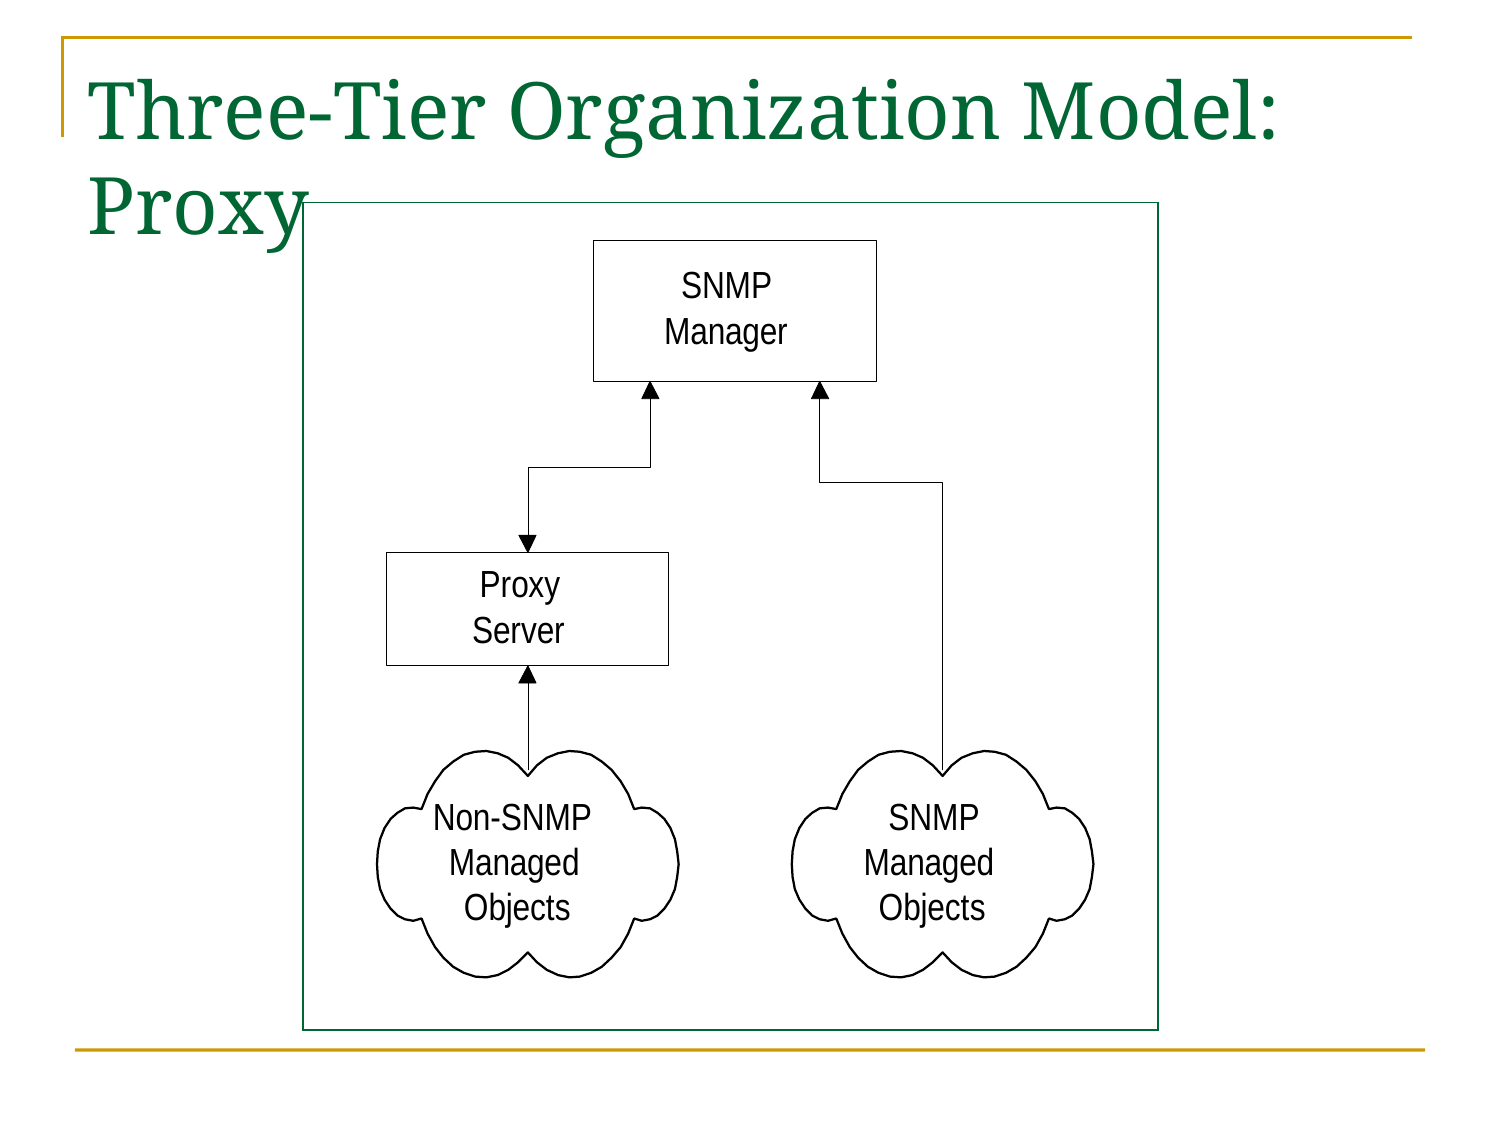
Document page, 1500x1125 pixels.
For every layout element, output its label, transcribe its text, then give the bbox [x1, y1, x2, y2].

text_box [303, 202, 1159, 1030]
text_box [368, 234, 1101, 985]
title Three-Tier Organization Model: Proxy [72, 52, 1400, 200]
